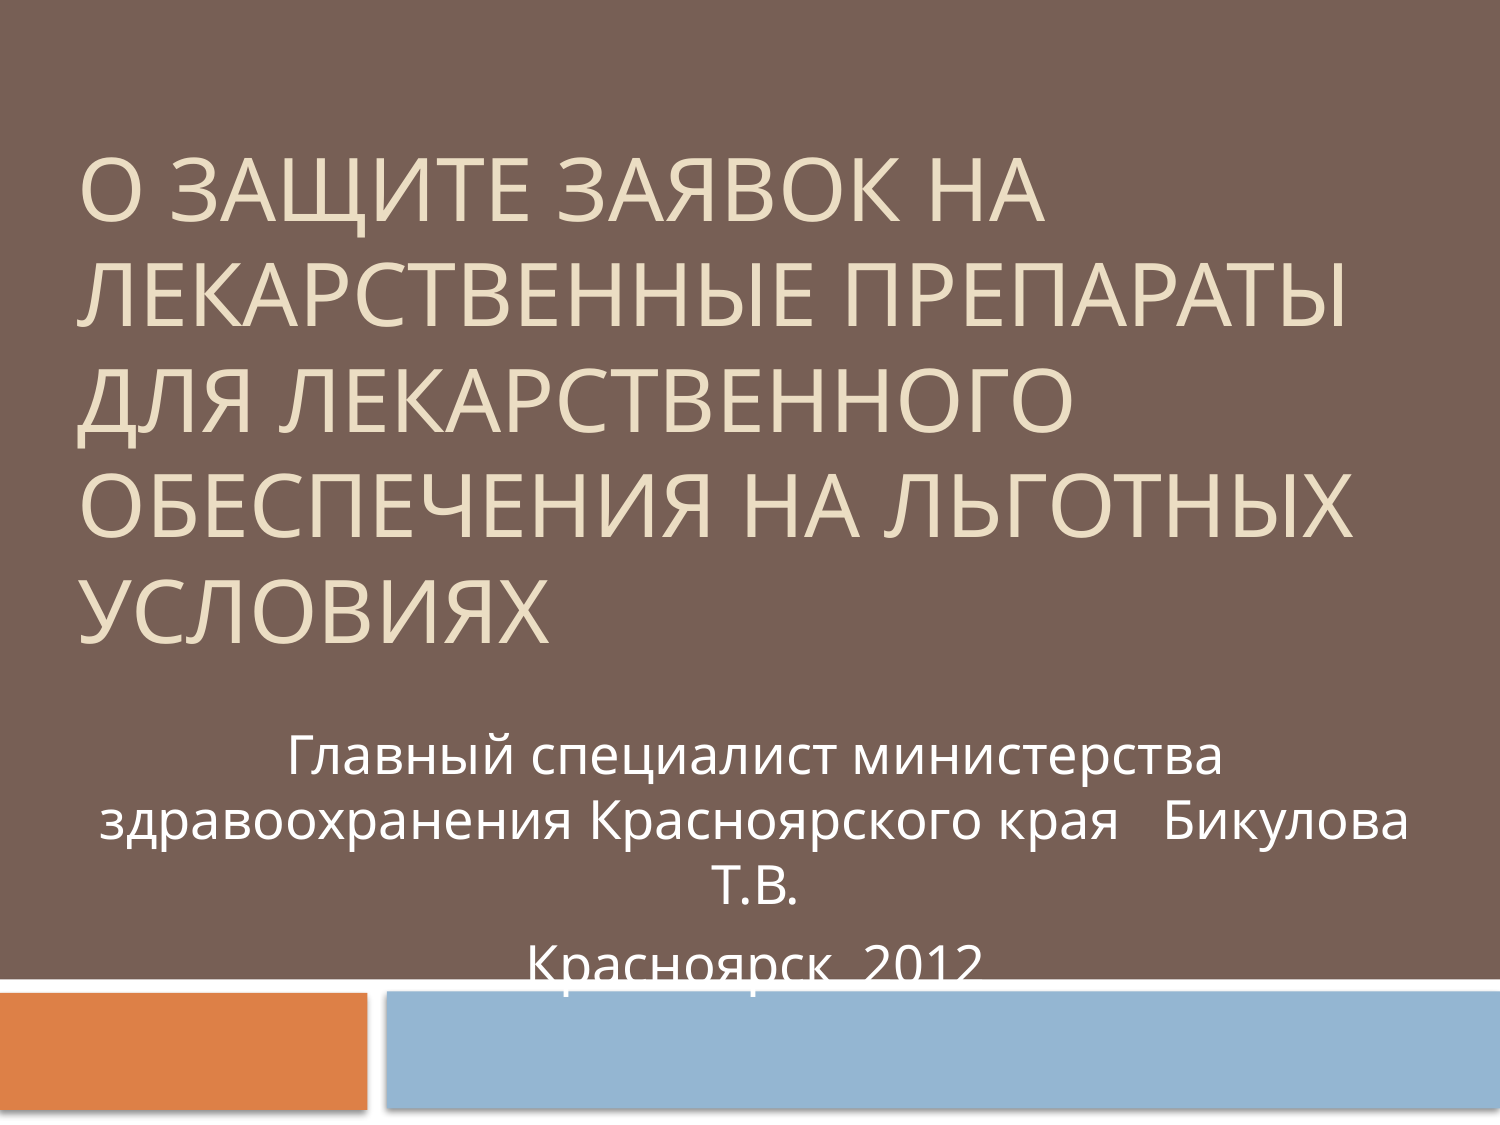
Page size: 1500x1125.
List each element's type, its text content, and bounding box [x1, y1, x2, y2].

subtitle Главный специалист министерства здравоохранения Красноярского края Бикулова Т.В. Красноярск 2012 [62, 739, 1451, 977]
title О защите заявок на лекарственные препараты для лекарственного обеспечения на льготных условиях [62, 125, 1451, 669]
